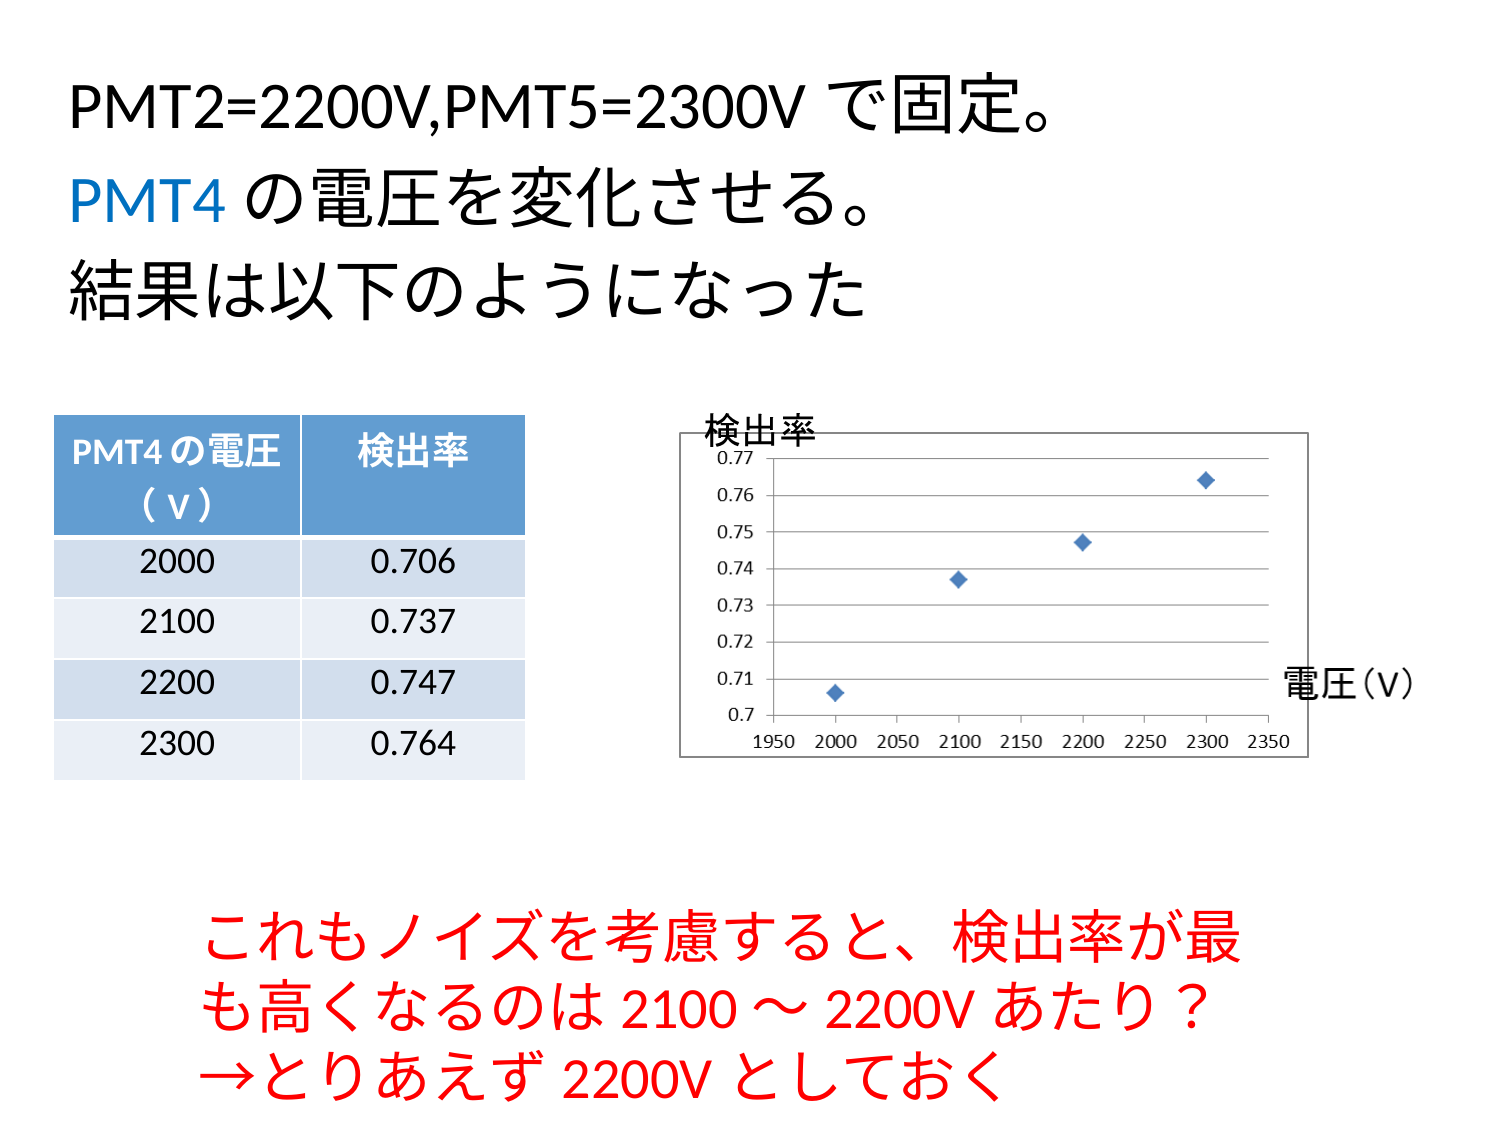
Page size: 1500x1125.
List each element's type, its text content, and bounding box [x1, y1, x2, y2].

table_header PMT4の電圧（V） [54, 415, 300, 535]
table_cell 0.764 [302, 721, 525, 780]
table_cell 0.706 [302, 540, 525, 597]
text_box これもノイズを考慮すると、検出率が最も高くなるのは2100～2200Vあたり？→とりあえず2200Vとしておく [183, 893, 1259, 1118]
table_cell 2200 [54, 660, 300, 719]
table_cell 2300 [54, 721, 300, 780]
table_cell 0.737 [302, 599, 525, 658]
picture [678, 391, 1445, 758]
table_header 検出率 [302, 415, 525, 535]
list PMT2=2200V,PMT5=2300Vで固定。 PMT4の電圧を変化させる。 結果は以下のようになった [53, 54, 1404, 402]
table_cell 2100 [54, 599, 300, 658]
table_cell 0.747 [302, 660, 525, 719]
table_cell 2000 [54, 540, 300, 597]
